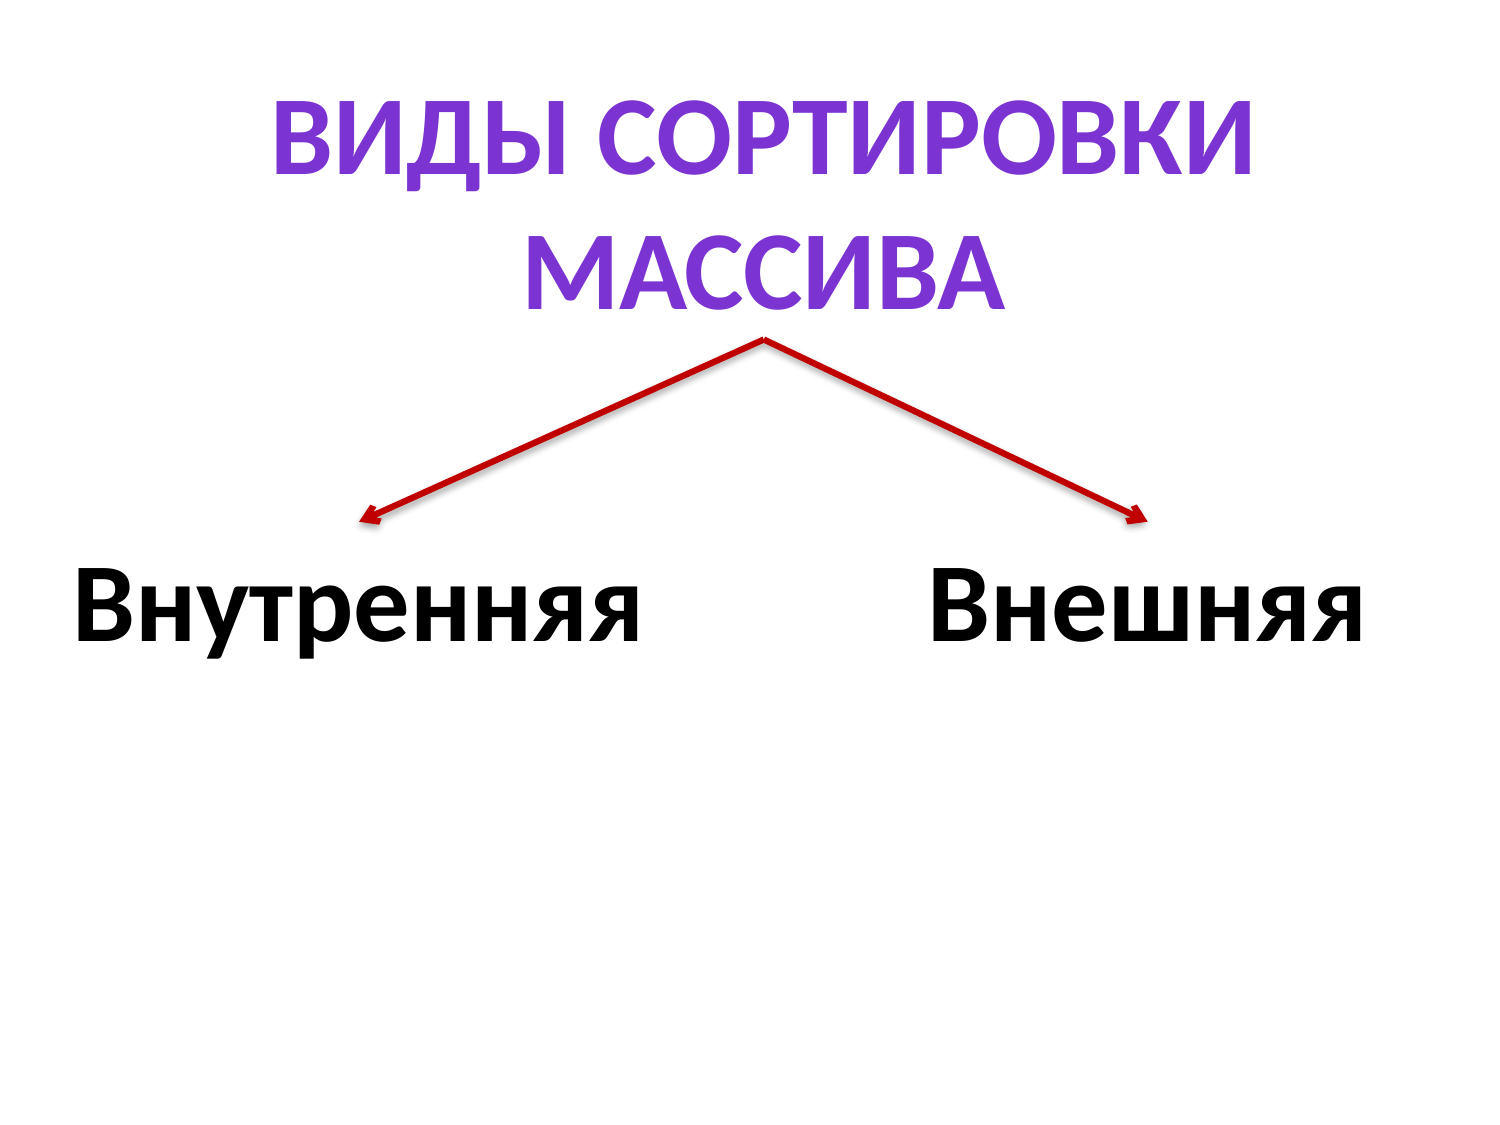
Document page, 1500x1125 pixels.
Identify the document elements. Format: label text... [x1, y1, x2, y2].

text_box Внешняя [912, 521, 1383, 672]
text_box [763, 342, 1149, 523]
text_box Виды Сортировки массива [147, 54, 1380, 340]
text_box Внутренняя [57, 521, 661, 672]
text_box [358, 342, 761, 523]
